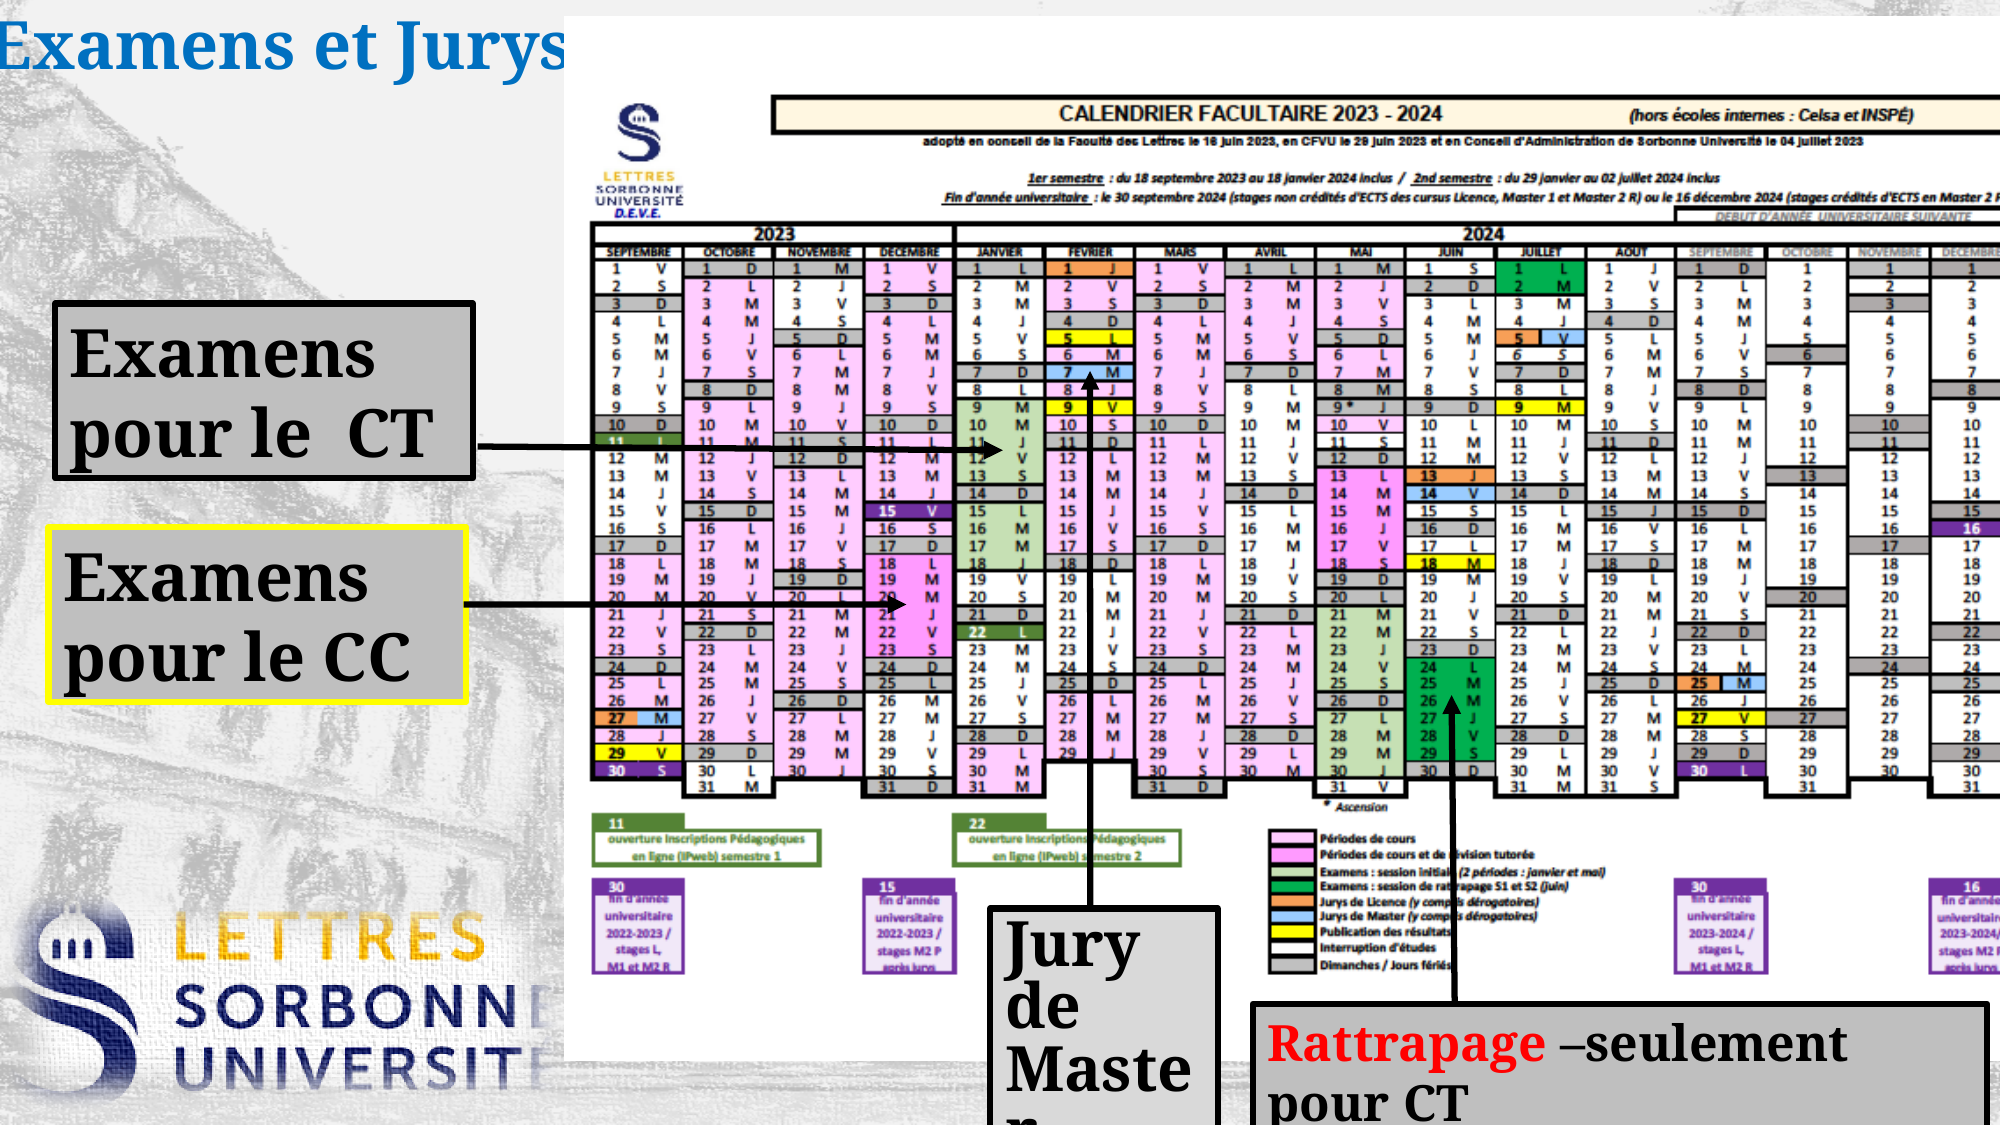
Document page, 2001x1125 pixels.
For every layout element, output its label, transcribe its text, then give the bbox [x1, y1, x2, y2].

text_box Examens pour le CC [48, 527, 467, 702]
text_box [1451, 695, 1455, 1017]
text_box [564, 16, 2000, 1125]
text_box Examens pour le CT [55, 303, 473, 479]
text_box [477, 446, 1003, 451]
text_box Examens et Jurys [0, 0, 588, 90]
picture [5, 889, 559, 1111]
